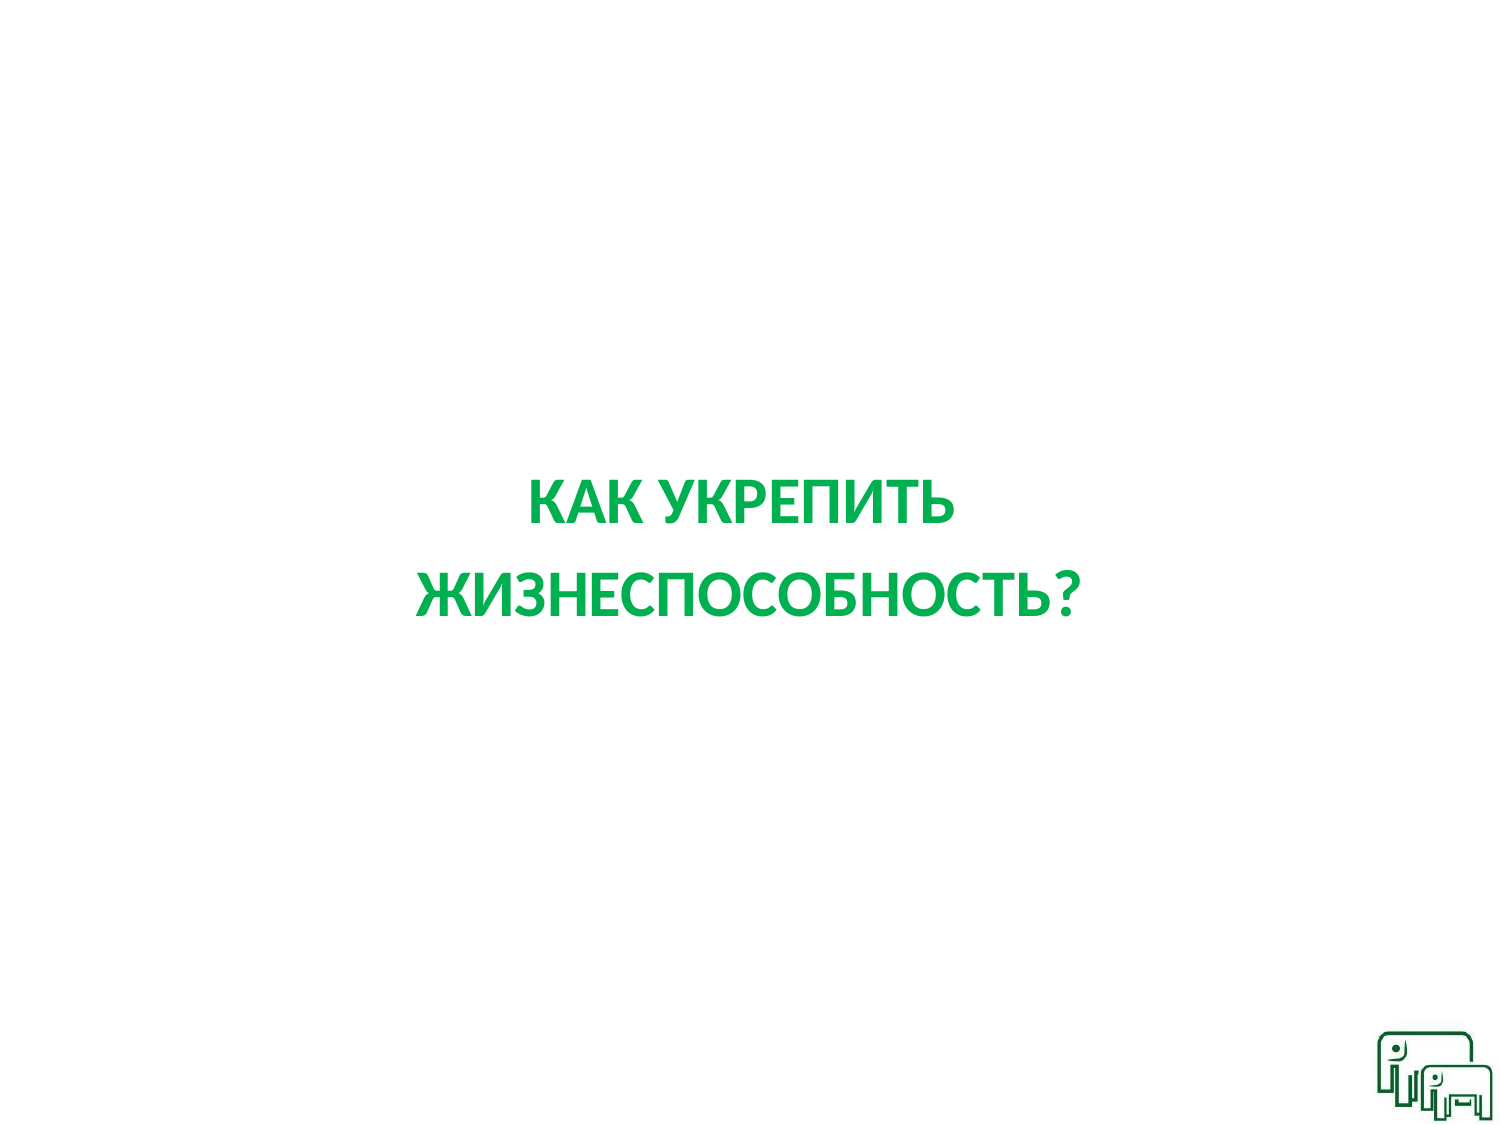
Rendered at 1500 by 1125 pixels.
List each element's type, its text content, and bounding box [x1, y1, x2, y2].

picture [1370, 1019, 1500, 1125]
list КАК УКРЕПИТЬ ЖИЗНЕСПОСОБНОСТЬ? [75, 262, 1425, 1005]
